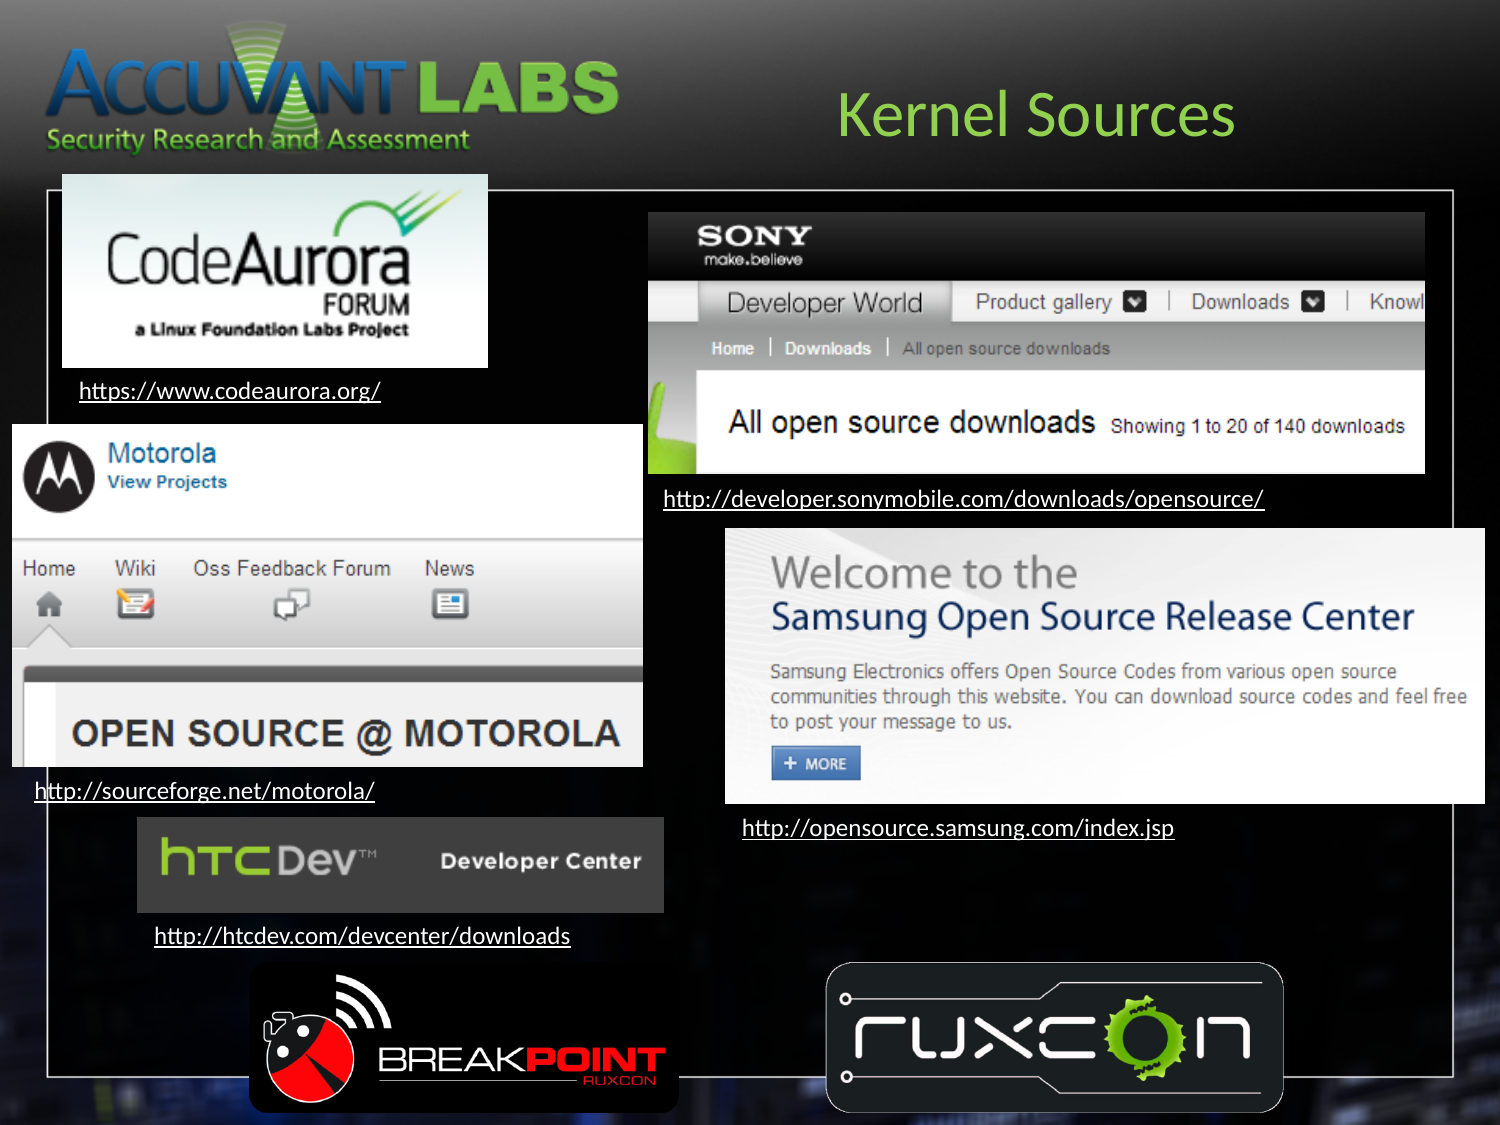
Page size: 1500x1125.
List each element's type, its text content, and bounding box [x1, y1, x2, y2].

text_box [724, 528, 1485, 851]
title Kernel Sources [650, 45, 1425, 175]
picture [0, 0, 1500, 1125]
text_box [62, 174, 488, 414]
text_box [12, 424, 643, 813]
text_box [648, 212, 1426, 521]
text_box http://htcdev.com/devcenter/downloads [139, 921, 586, 958]
